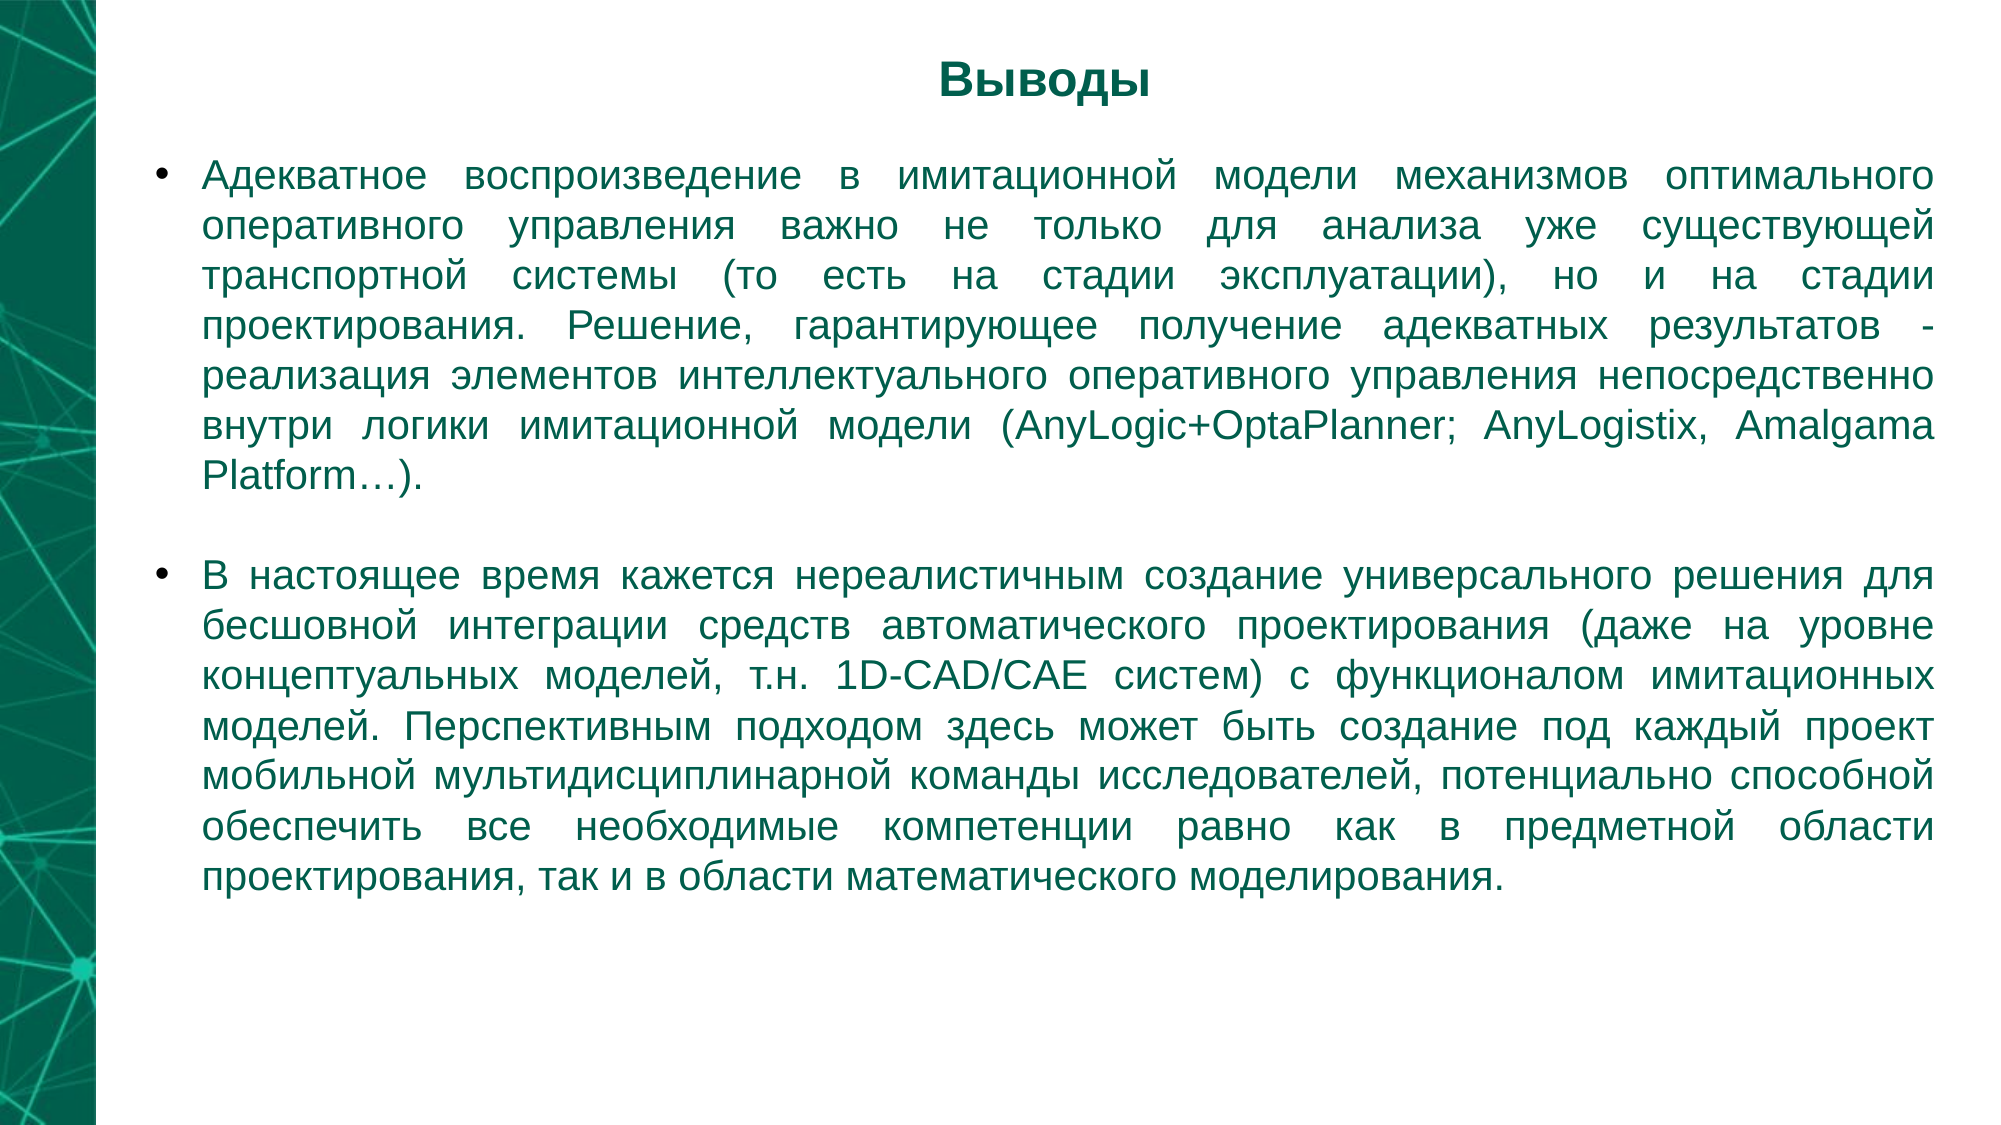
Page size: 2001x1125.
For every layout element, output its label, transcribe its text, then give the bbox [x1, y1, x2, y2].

text_box Выводы [106, 38, 1984, 114]
text_box Адекватное воспроизведение в имитационной модели механизмов оптимального оперативного управления важно не только для анализа уже существующей транспортной системы (то есть на стадии эксплуатации), но и на стадии проектирования. Решение, гарантирующее получение адекватных результатов - реализация элементов интеллектуального оперативного управления непосредственно внутри логики имитационной модели (AnyLogic+OptaPlanner; AnyLogistix, Amalgama Platform…). В настоящее время кажется нереалистичным создание универсального решения для бесшовной интеграции средств автоматического проектирования (даже на уровне концептуальных моделей, т.н. 1D-CAD/CAE систем) с функционалом имитационных моделей. Перспективным подходом здесь может быть создание под каждый проект мобильной мультидисциплинарной команды исследователей, потенциально способной обеспечить все необходимые компетенции равно как в предметной области проектирования, так и в области математического моделирования. [140, 140, 1950, 906]
picture [0, 0, 96, 1125]
